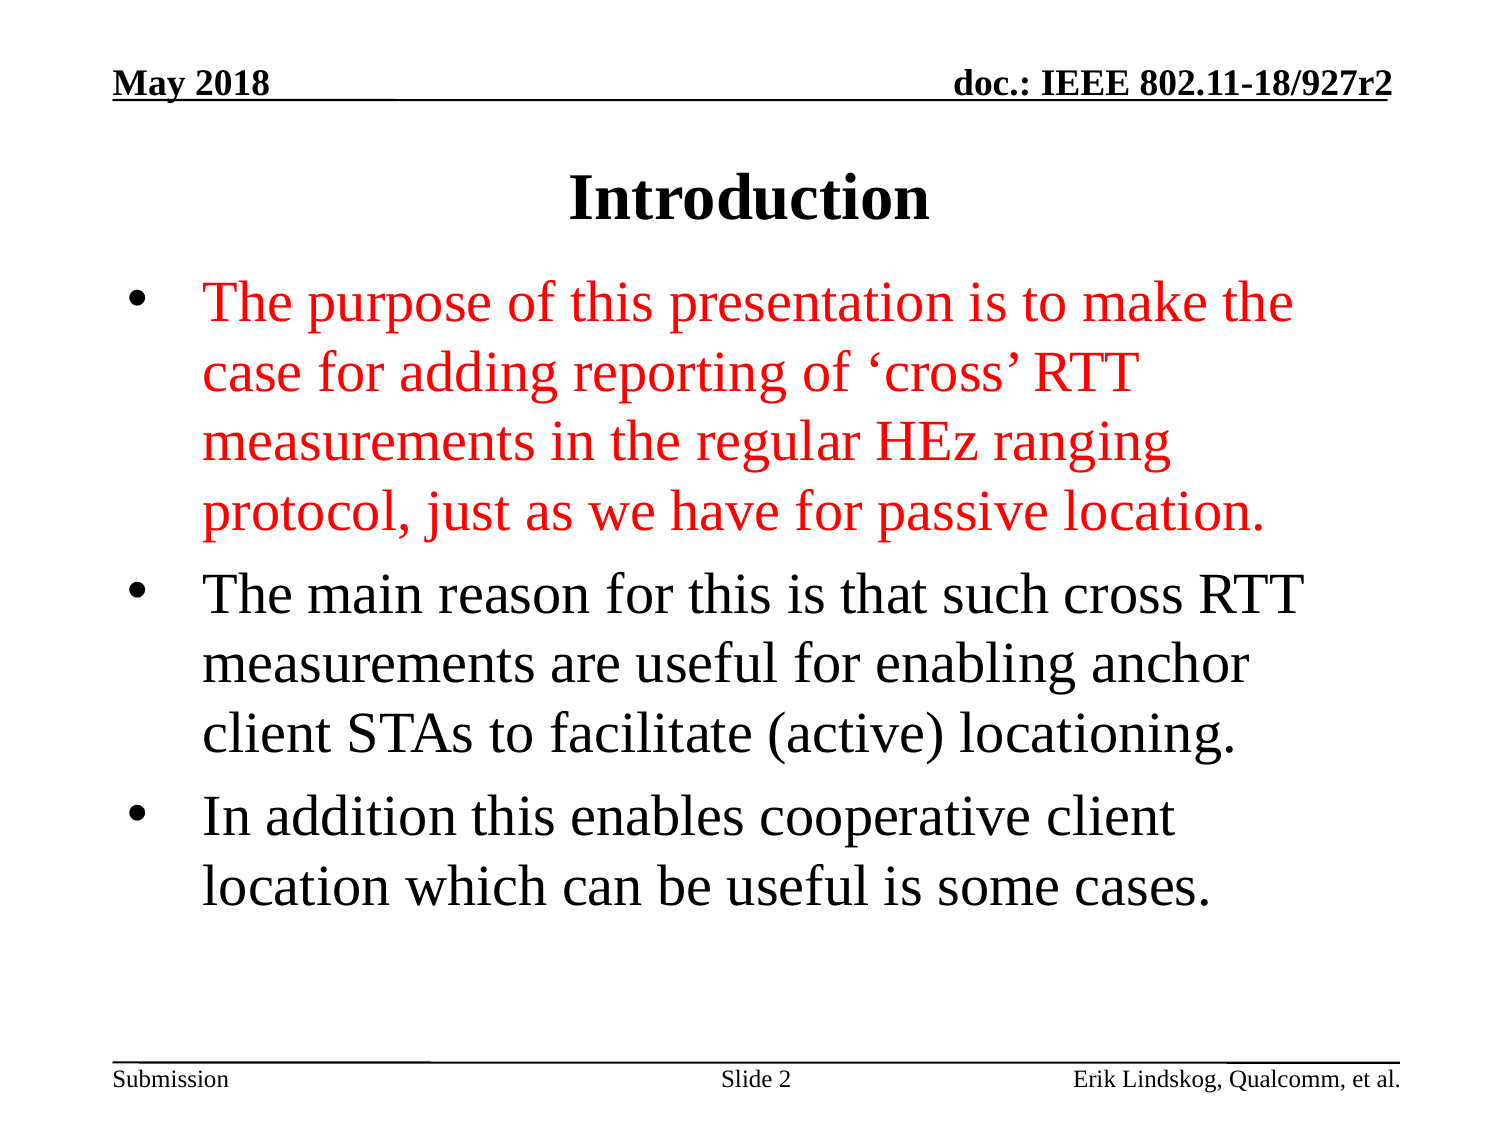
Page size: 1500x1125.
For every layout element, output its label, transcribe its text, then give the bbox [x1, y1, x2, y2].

title Introduction [112, 133, 1388, 253]
slide_number Slide 2 [712, 1061, 800, 1123]
list The purpose of this presentation is to make the case for adding reporting of ‘cross’ RTT measurements in the regular HEz ranging protocol, just as we have for passive location. The main reason for this is that such cross RTT measurements are useful for enabling anchor client STAs to facilitate (active) locationing. In addition this enables cooperative client location which can be useful is some cases. [112, 255, 1388, 1001]
footer Erik Lindskog, Qualcomm, et al. [878, 1061, 1402, 1093]
